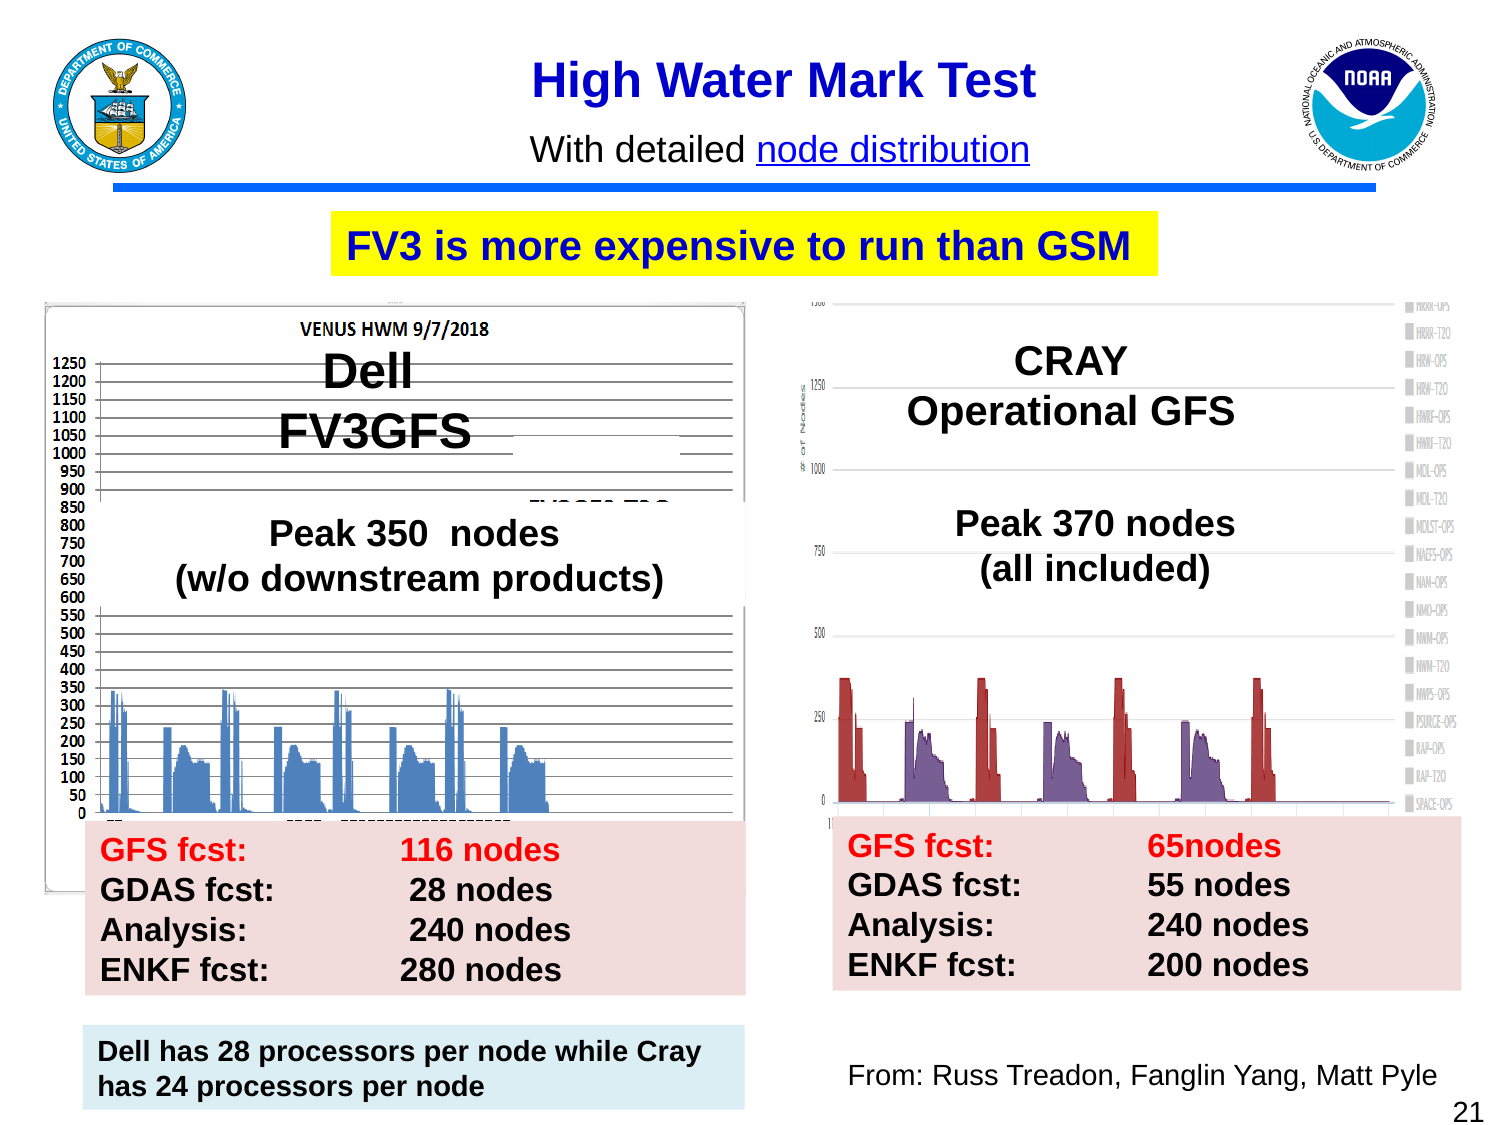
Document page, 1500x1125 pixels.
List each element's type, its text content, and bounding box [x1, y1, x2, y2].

picture [44, 302, 746, 895]
text_box High Water Mark Test [395, 40, 1174, 116]
text_box From: Russ Treadon, Fanglin Yang, Matt Pyle [832, 1048, 1454, 1099]
text_box GFS fcst: 65nodes GDAS fcst: 55 nodes Analysis: 240 nodes ENKF fcst: 200 nodes [832, 880, 1462, 991]
text_box FV3 is more expensive to run than GSM [331, 211, 1159, 276]
text_box Dell has 28 processors per node while Cray has 24 processors per node [82, 1024, 745, 1110]
text_box With detailed node distribution [514, 117, 1107, 178]
picture [792, 302, 1462, 874]
picture [50, 37, 188, 175]
text_box GFS fcst: 116 nodes GDAS fcst: 28 nodes Analysis: 240 nodes ENKF fcst: 280 nodes [85, 901, 746, 996]
picture [1300, 37, 1438, 173]
